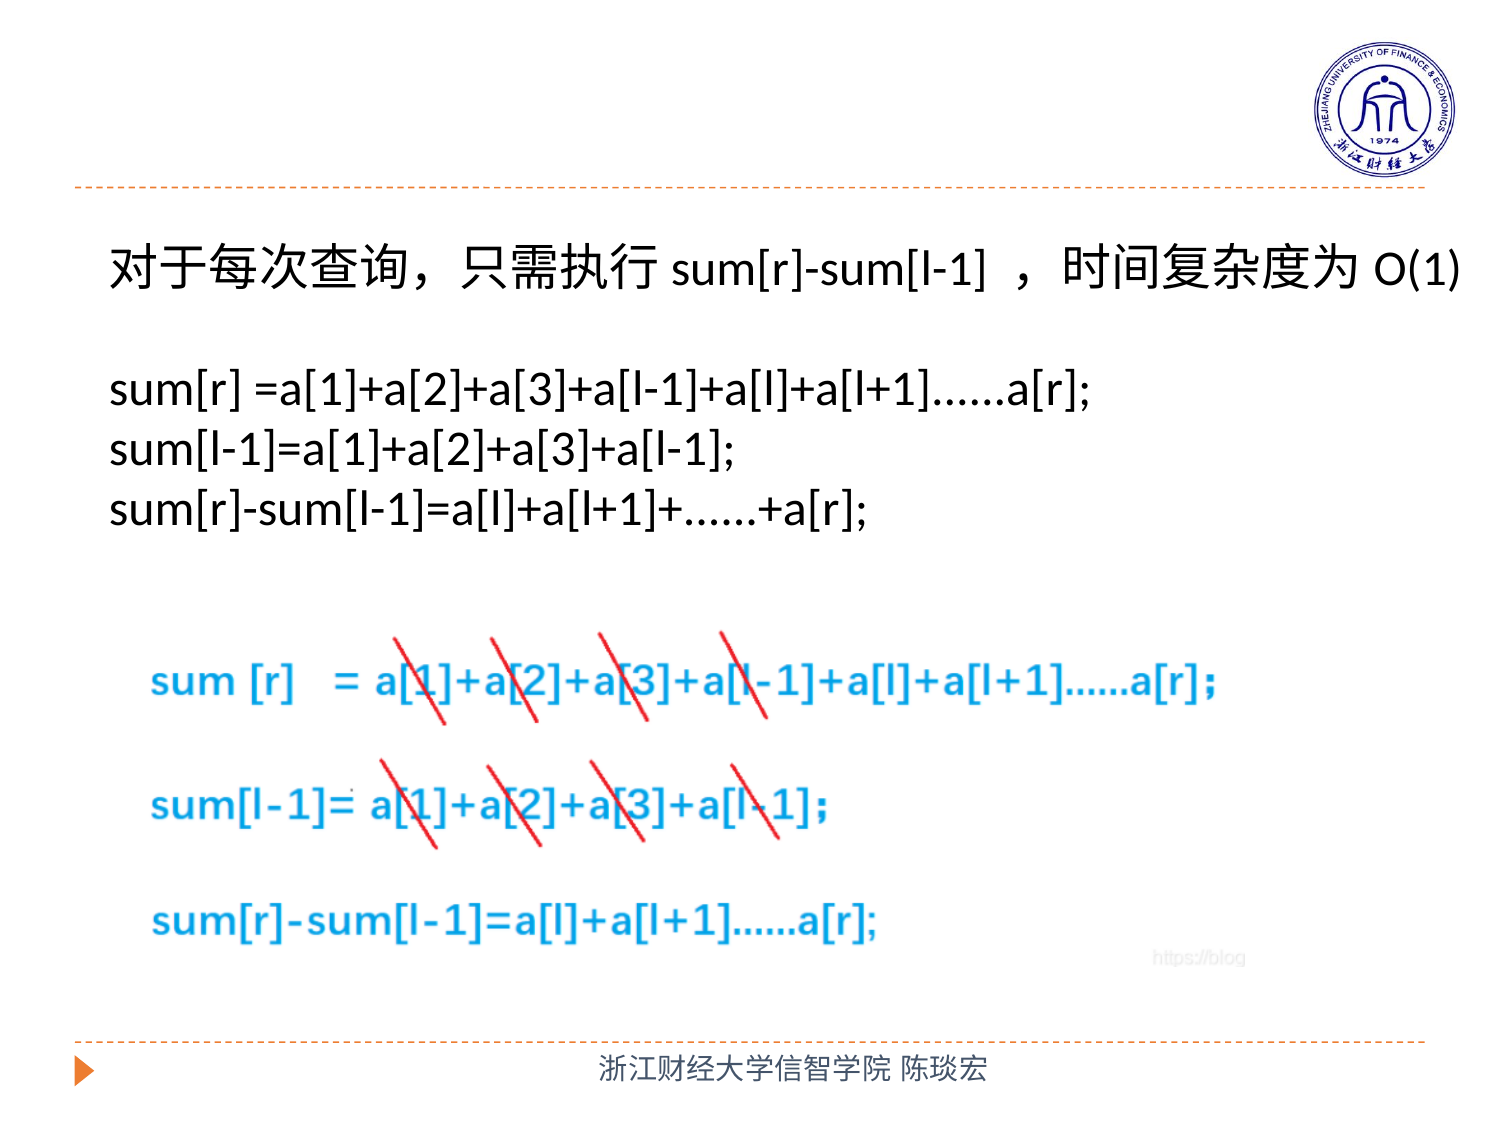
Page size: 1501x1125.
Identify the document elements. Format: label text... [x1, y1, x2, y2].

picture [1308, 37, 1460, 182]
picture [80, 626, 1245, 967]
slide_number [1059, 1042, 1398, 1103]
text_box 对于每次查询，只需执行sum[r]-sum[l-1] ，时间复杂度为O(1) sum[r] =a[1]+a[2]+a[3]+a[l-1]+a[l]+a[l+1]......a[r]; sum[l-1]=a[1]+a[2]+a[3]+a[l-1]; sum[r]-sum[l-1]=a[l]+a[l+1]+......+a[r]; [94, 228, 1501, 604]
footer 浙江财经大学信智学院 陈琰宏 [496, 1042, 1004, 1103]
